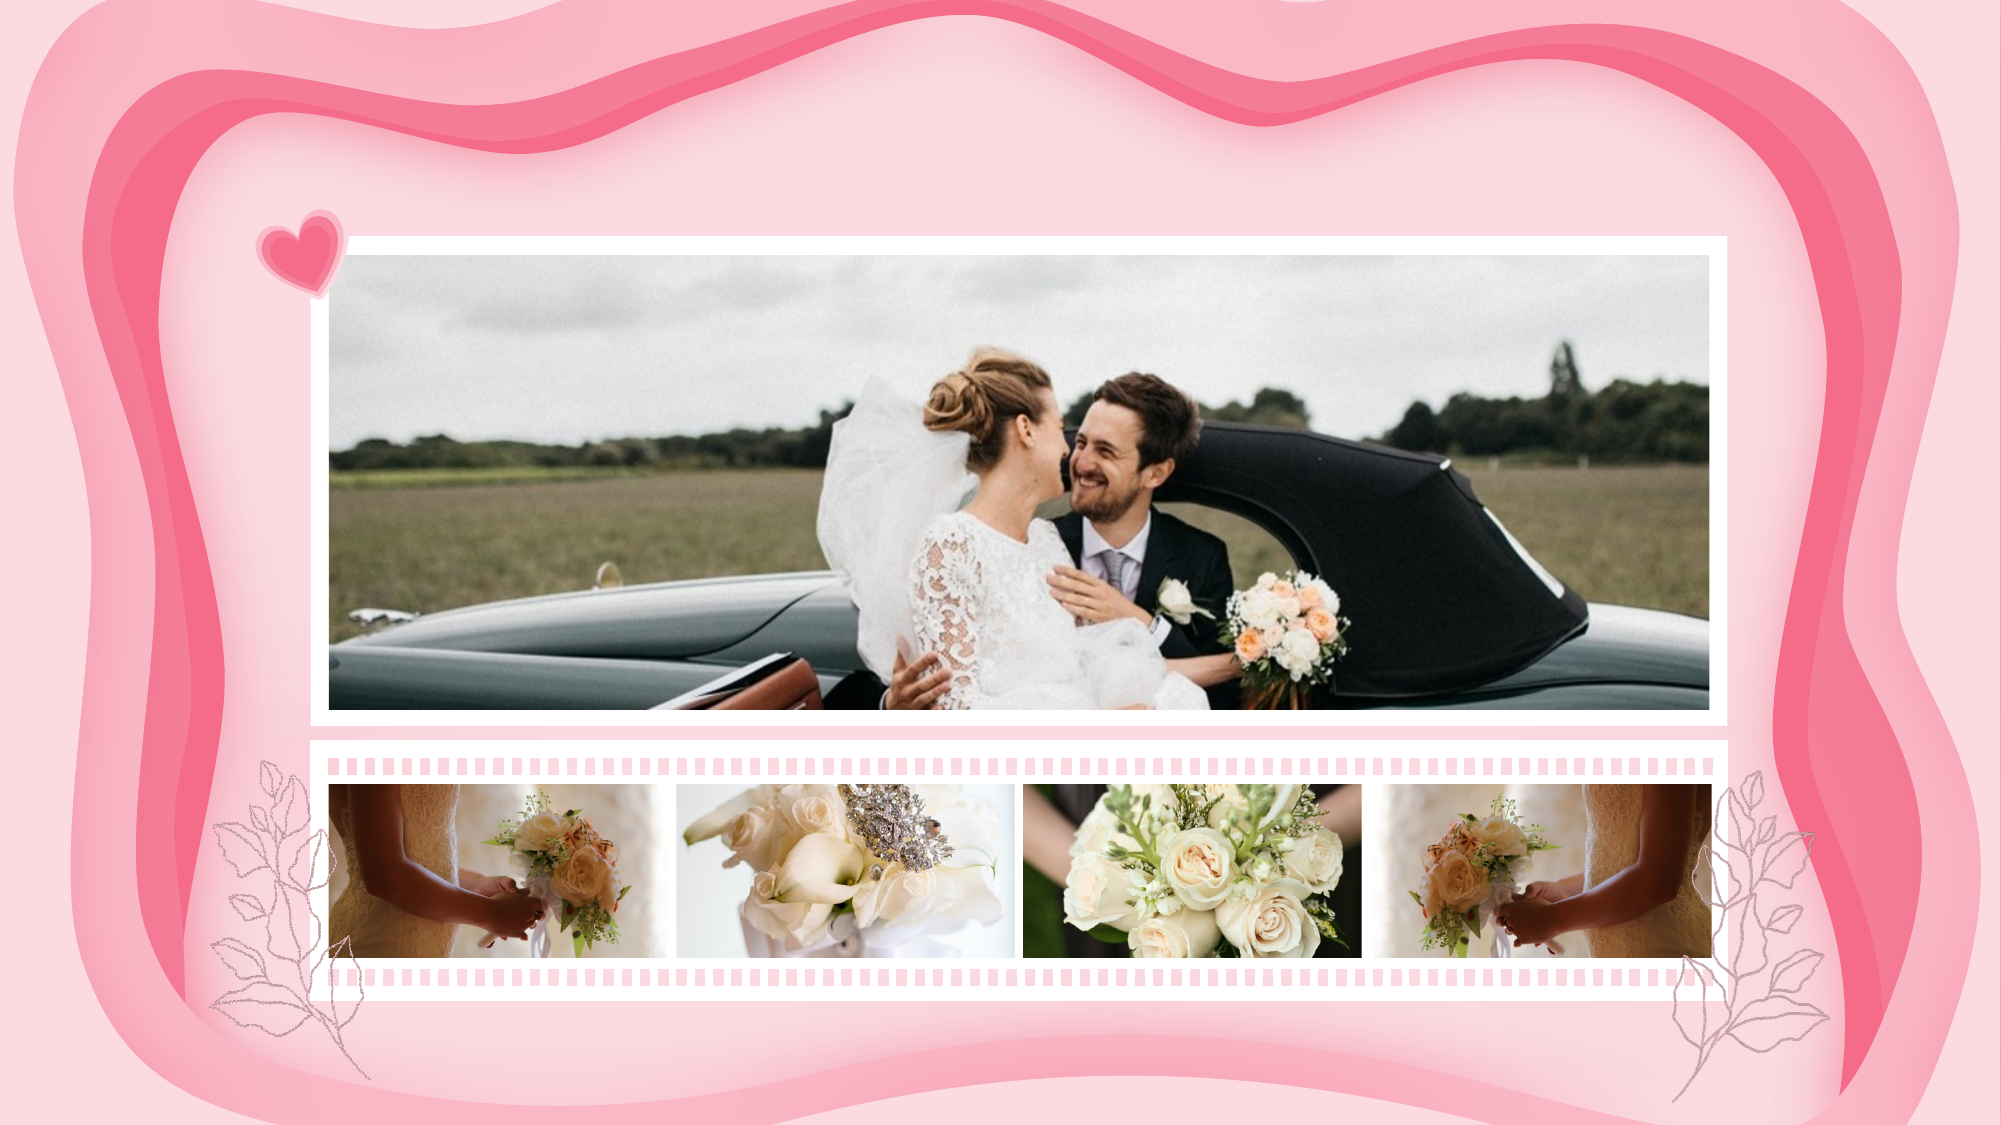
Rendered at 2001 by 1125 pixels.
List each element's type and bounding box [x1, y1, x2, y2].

text_box [310, 235, 1729, 727]
picture [166, 779, 441, 1054]
text_box [253, 208, 354, 303]
picture [1587, 792, 1868, 1072]
text_box [310, 739, 1729, 1002]
text_box [1372, 784, 1707, 959]
text_box [441, 784, 668, 959]
text_box [675, 784, 1016, 959]
text_box [328, 254, 1710, 710]
text_box [1022, 784, 1363, 959]
